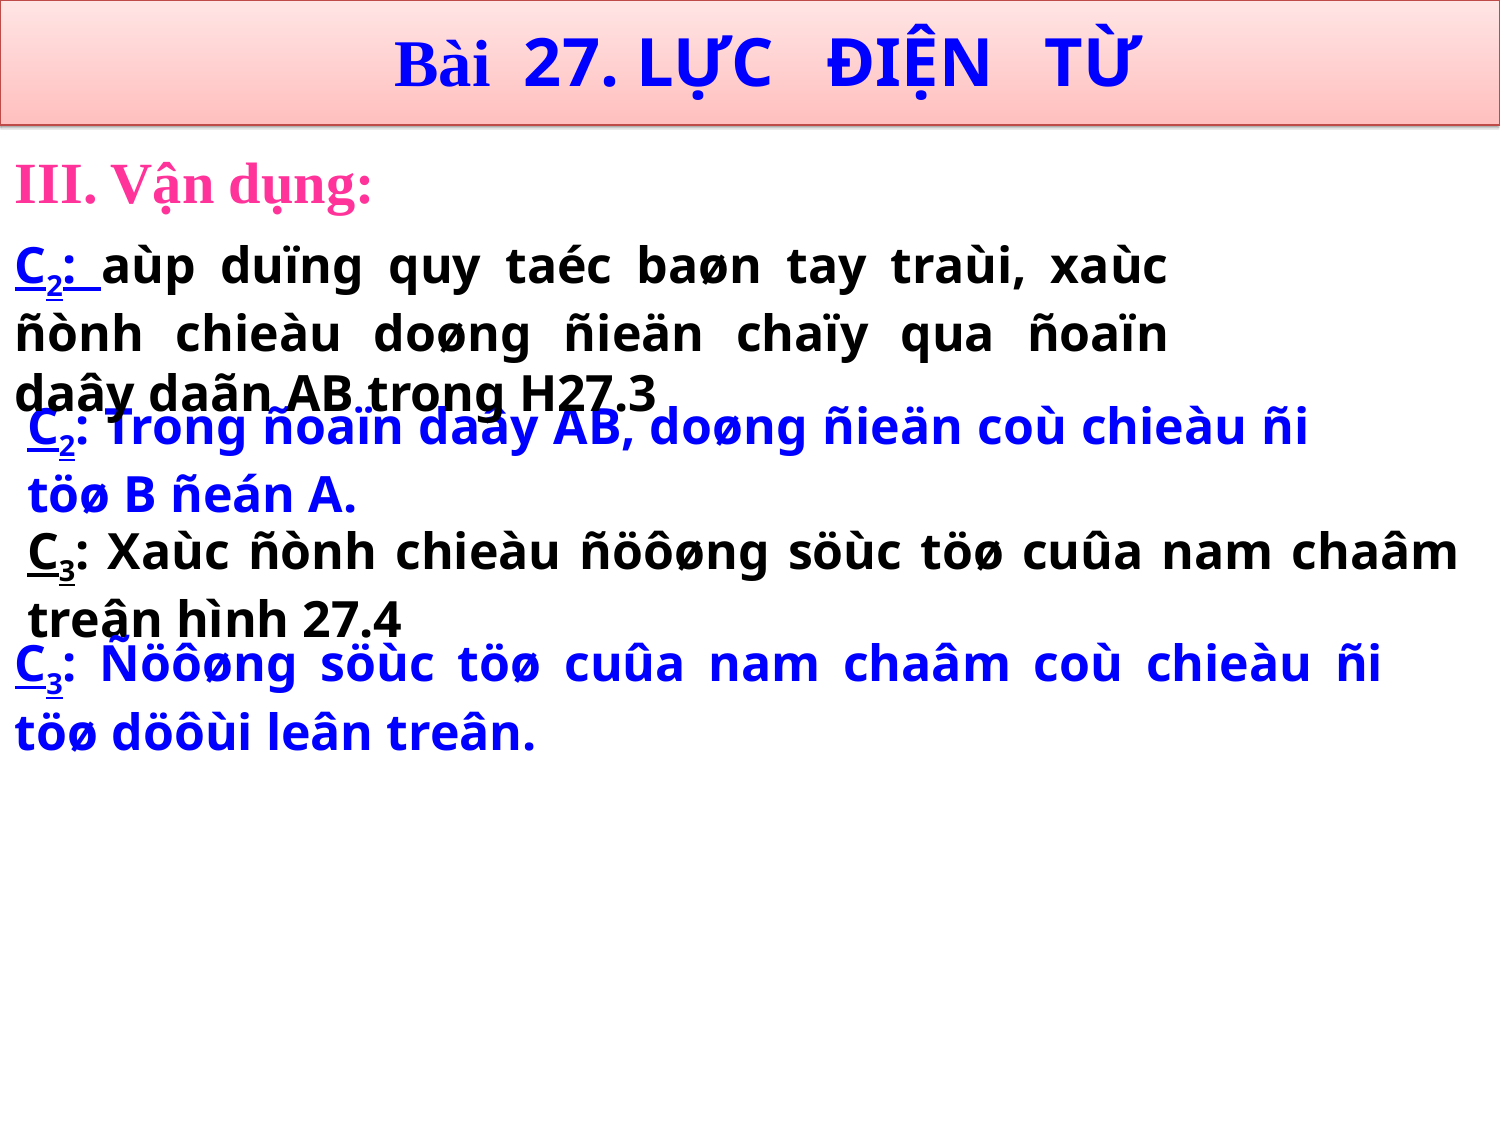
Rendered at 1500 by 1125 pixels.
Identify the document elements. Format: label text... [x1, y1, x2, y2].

text_box C2: aùp duïng quy taéc baøn tay traùi, xaùc ñònh chieàu doøng ñieän chaïy qua ñoaïn daây daãn AB trong H27.3 [0, 226, 1185, 430]
text_box [0, 0, 1500, 125]
text_box Bài 27. LỰC ĐIỆN TỪ [212, 12, 1325, 108]
text_box III. Vận dụng: [0, 137, 525, 223]
text_box C2: Trong ñoaïn daây AB, doøng ñieän coù chieàu ñi töø B ñeán A. [12, 386, 1325, 511]
text_box C3: Ñöôøng söùc töø cuûa nam chaâm coù chieàu ñi töø döôùi leân treân. [0, 624, 1399, 768]
text_box C3: Xaùc ñònh chieàu ñöôøng söùc töø cuûa nam chaâm treân hình 27.4 [12, 511, 1475, 655]
